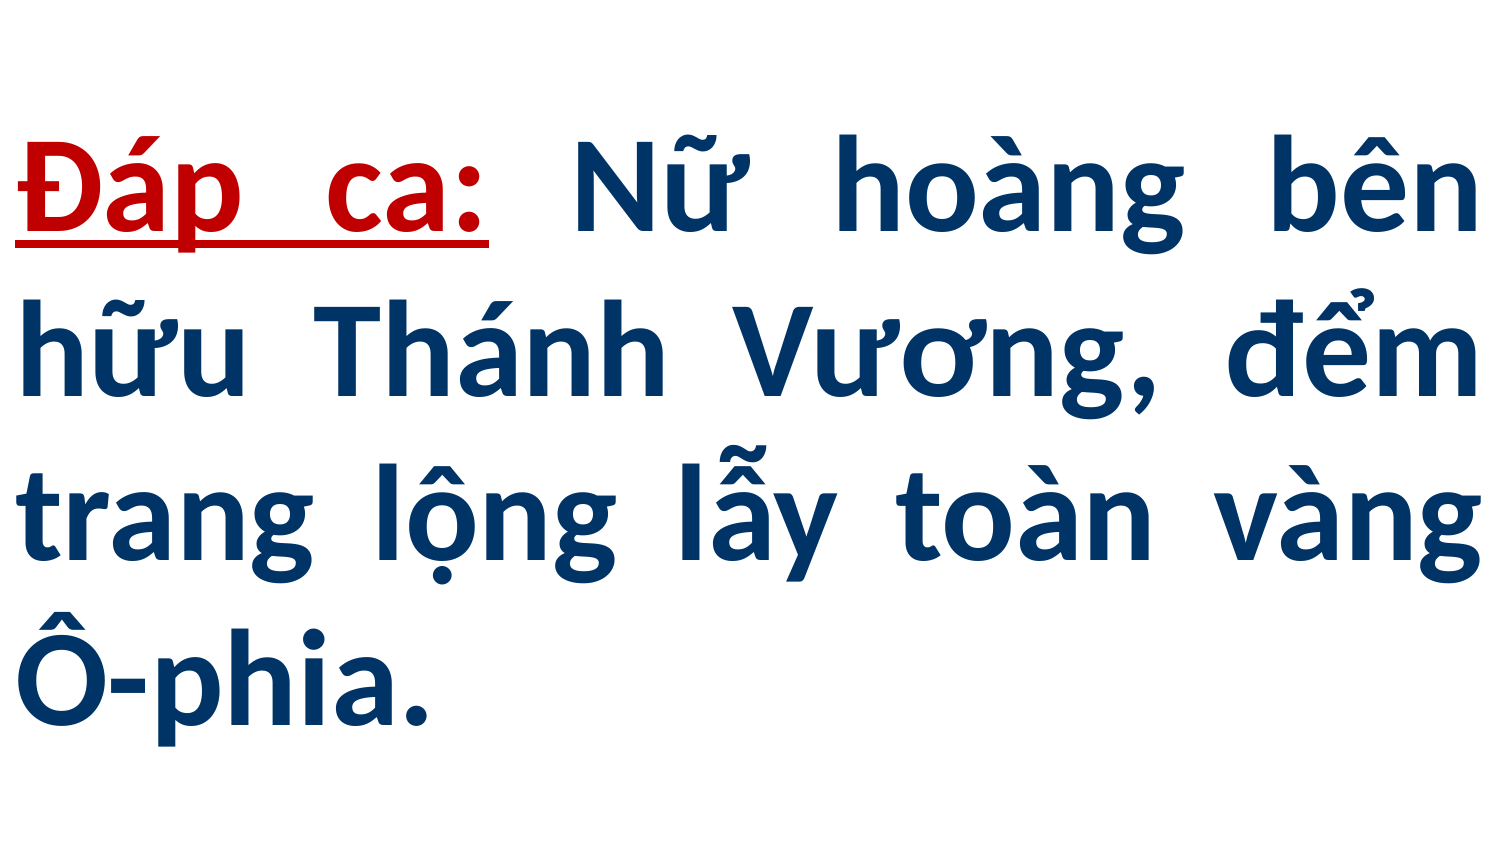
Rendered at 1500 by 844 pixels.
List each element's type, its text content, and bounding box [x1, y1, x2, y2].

title Đáp ca: Nữ hoàng bên hữu Thánh Vương, đểm trang lộng lẫy toàn vàng Ô-phia. [0, 0, 1500, 844]
